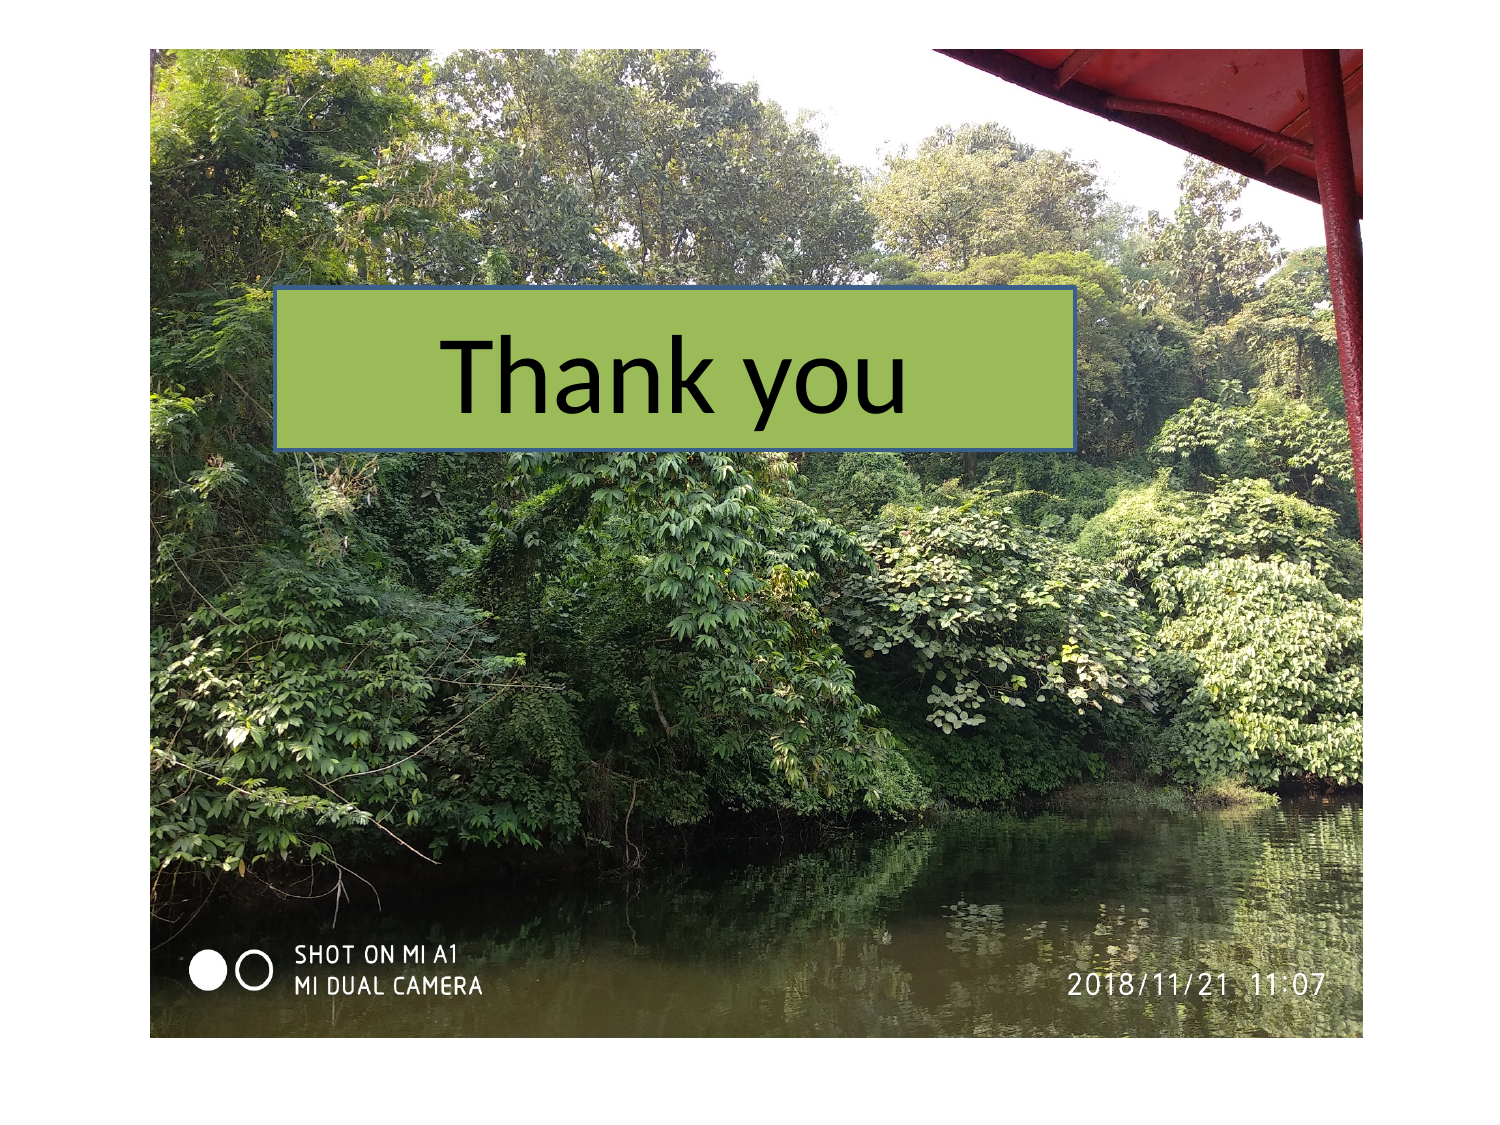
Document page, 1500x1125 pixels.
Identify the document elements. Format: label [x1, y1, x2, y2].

picture [149, 49, 1363, 1038]
